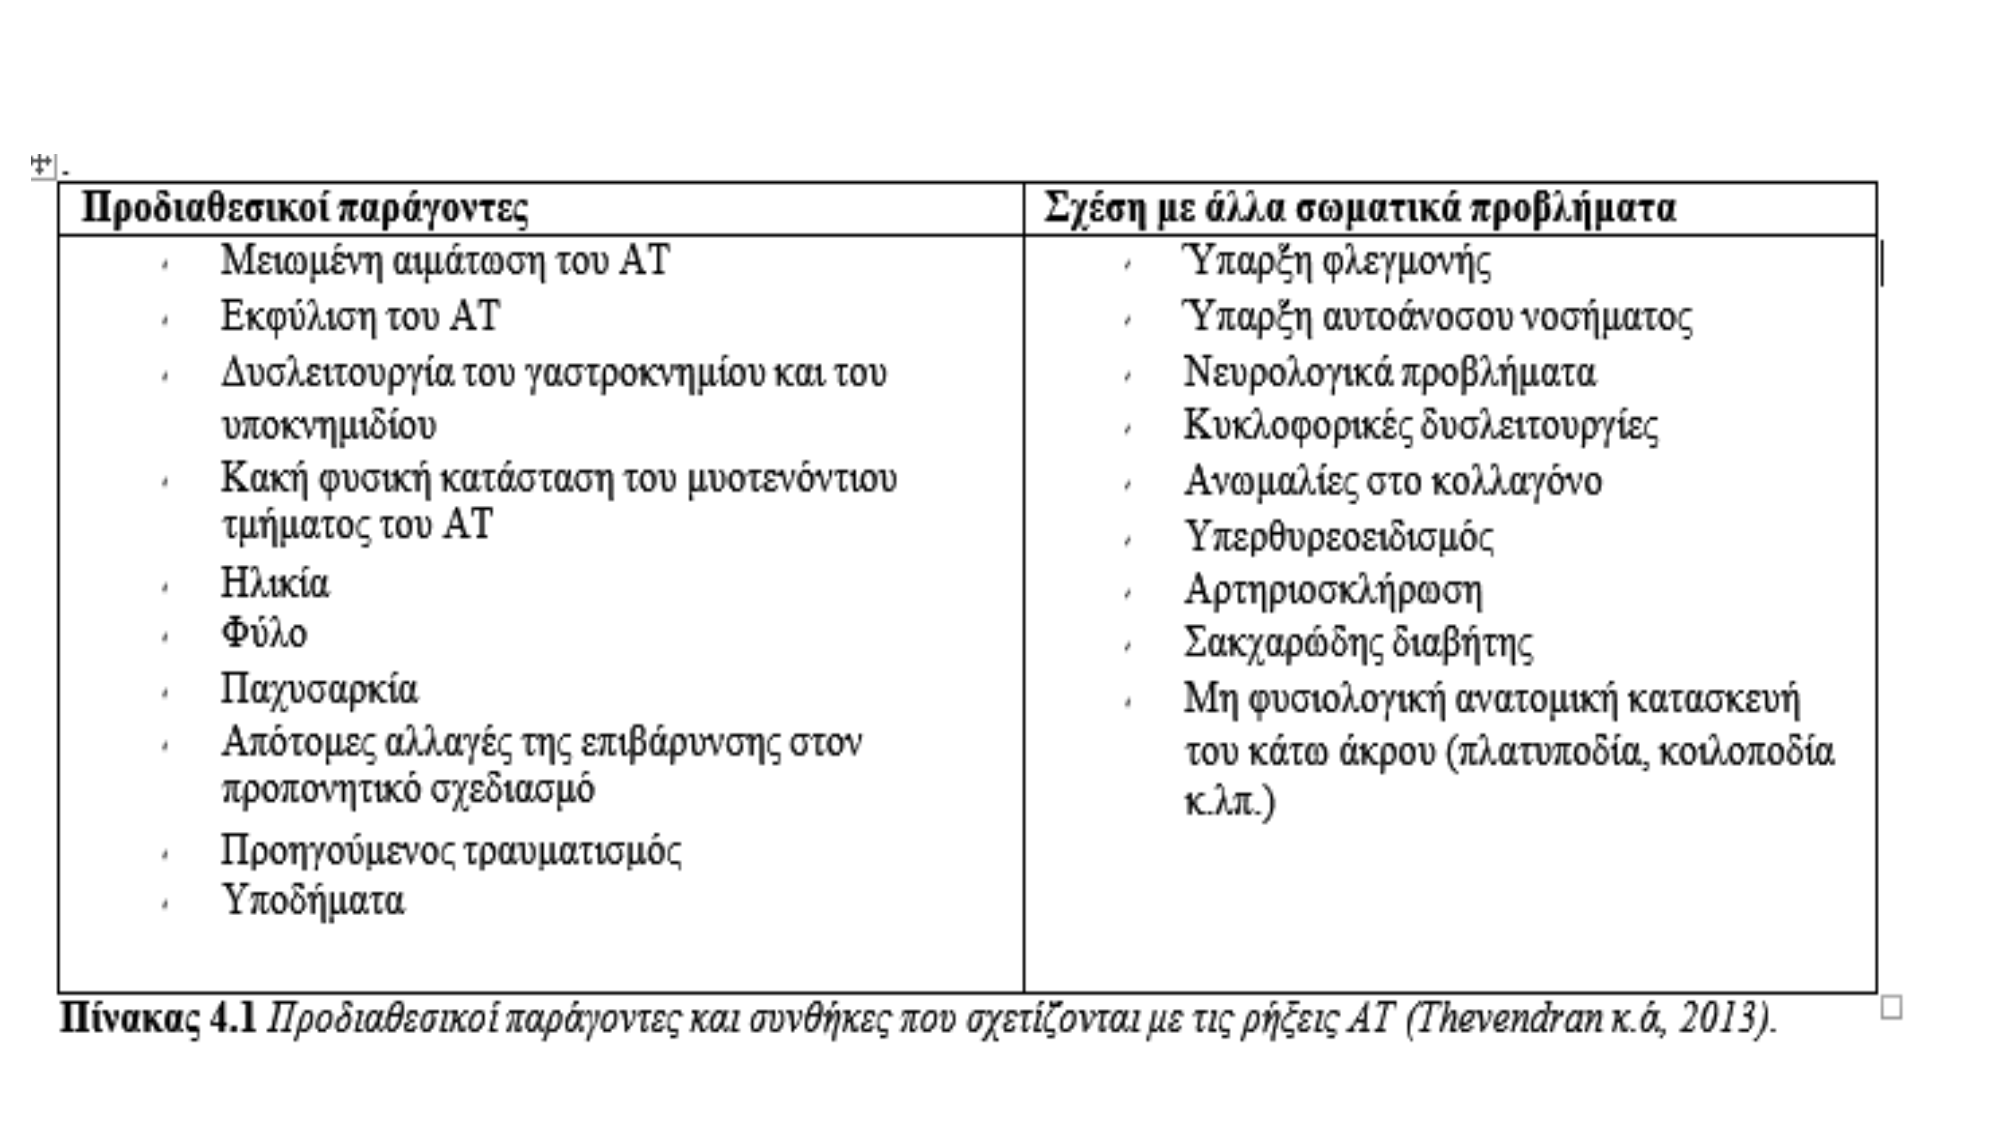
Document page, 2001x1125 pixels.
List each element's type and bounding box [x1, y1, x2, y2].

picture [31, 154, 1957, 1092]
